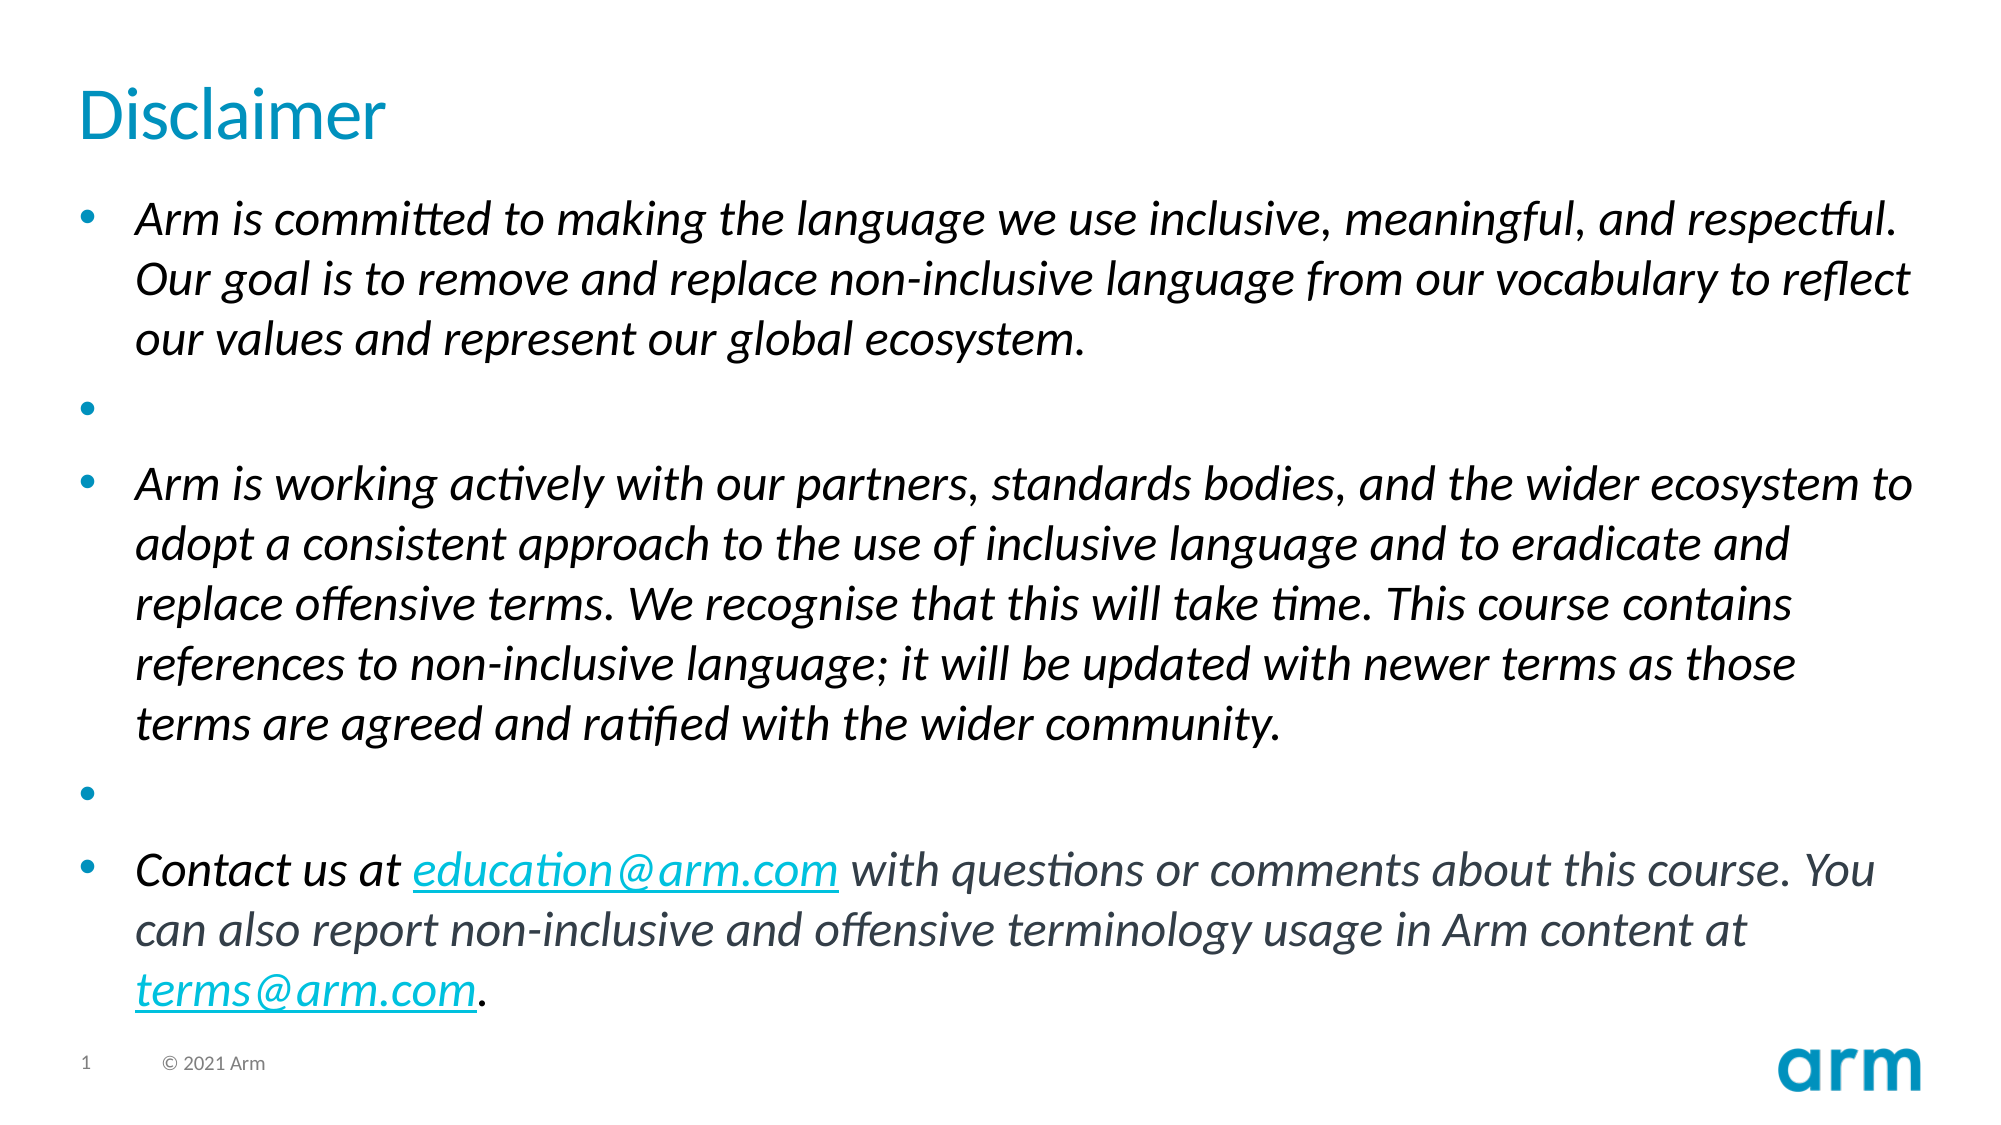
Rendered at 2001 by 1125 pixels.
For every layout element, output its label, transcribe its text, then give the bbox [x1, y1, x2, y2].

title Disclaimer [78, 78, 1922, 185]
picture [1777, 1047, 1922, 1093]
list Arm is committed to making the language we use inclusive, meaningful, and respectful. Our goal is to remove and replace non-inclusive language from our vocabulary to reflect our values and represent our global ecosystem. Arm is working actively with our partners, standards bodies, and the wider ecosystem to adopt a consistent approach to the use of inclusive language and to eradicate and replace offensive terms. We recognise that this will take time. This course contains references to non-inclusive language; it will be updated with newer terms as those terms are agreed and ratified with the wider community. Contact us at education@arm.com with questions or comments about this course. You can also report non-inclusive and offensive terminology usage in Arm content at terms@arm.com. [78, 185, 1923, 1002]
